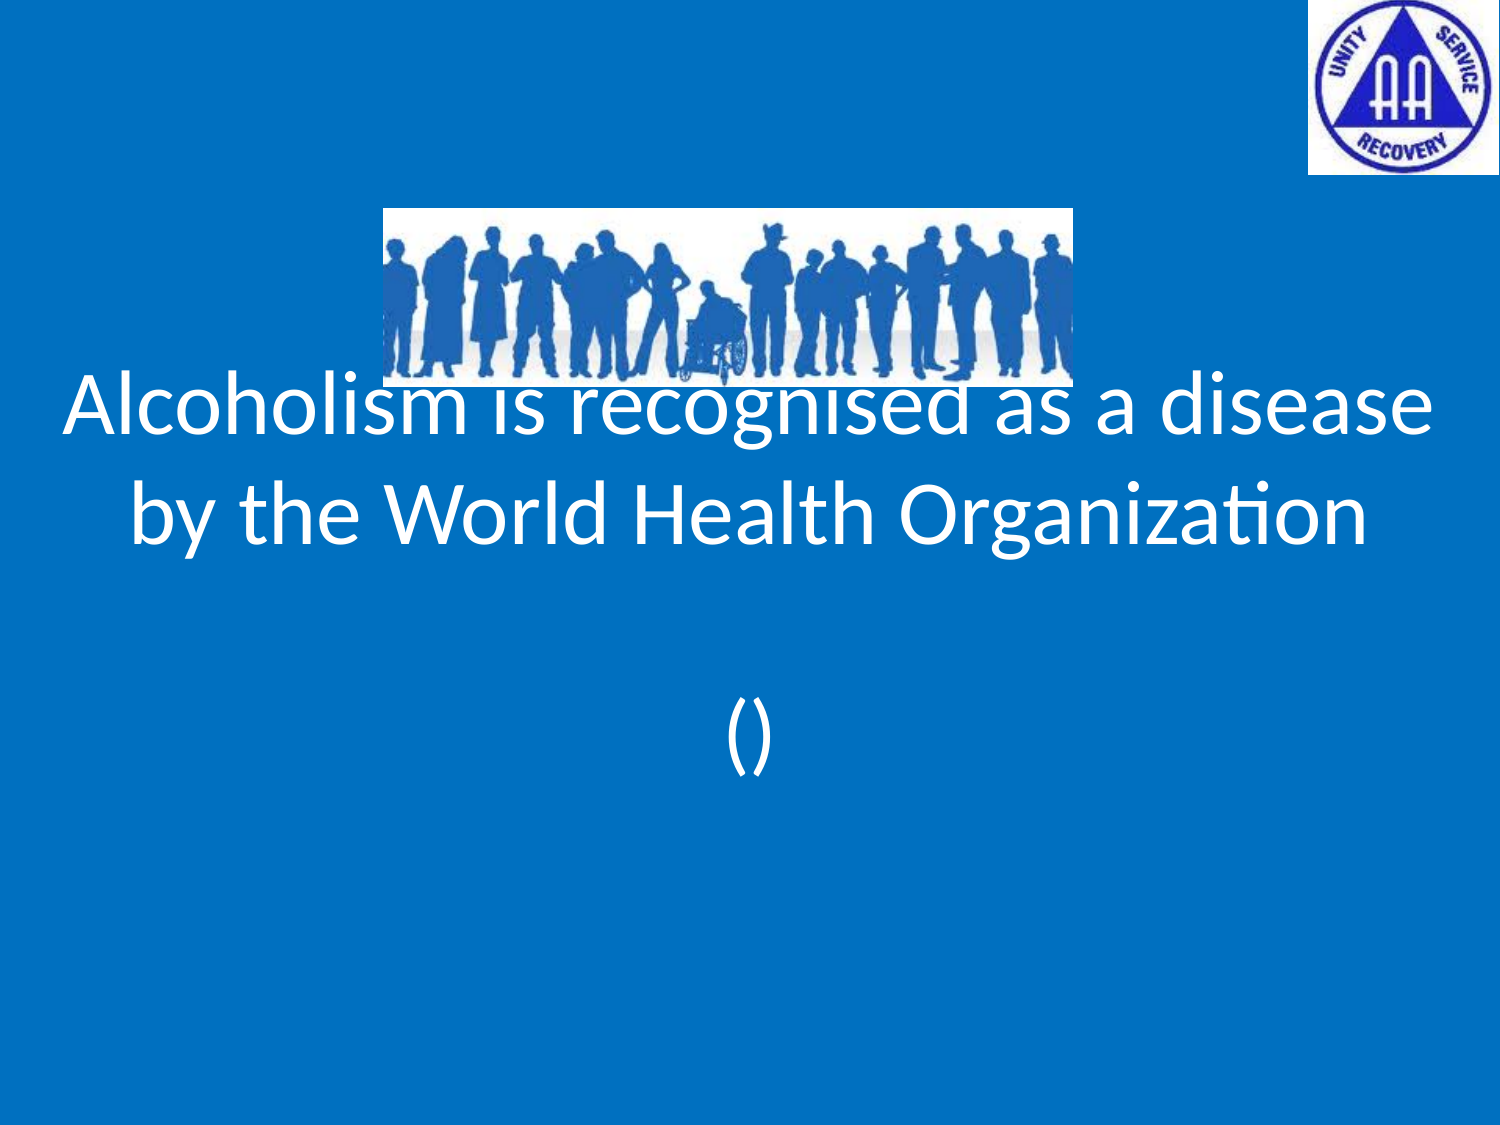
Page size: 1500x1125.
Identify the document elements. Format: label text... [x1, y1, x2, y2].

picture [1307, 0, 1499, 176]
title Alcoholism is recognised as a disease by the World Health Organization () [0, 0, 1500, 1125]
picture [383, 207, 1074, 387]
